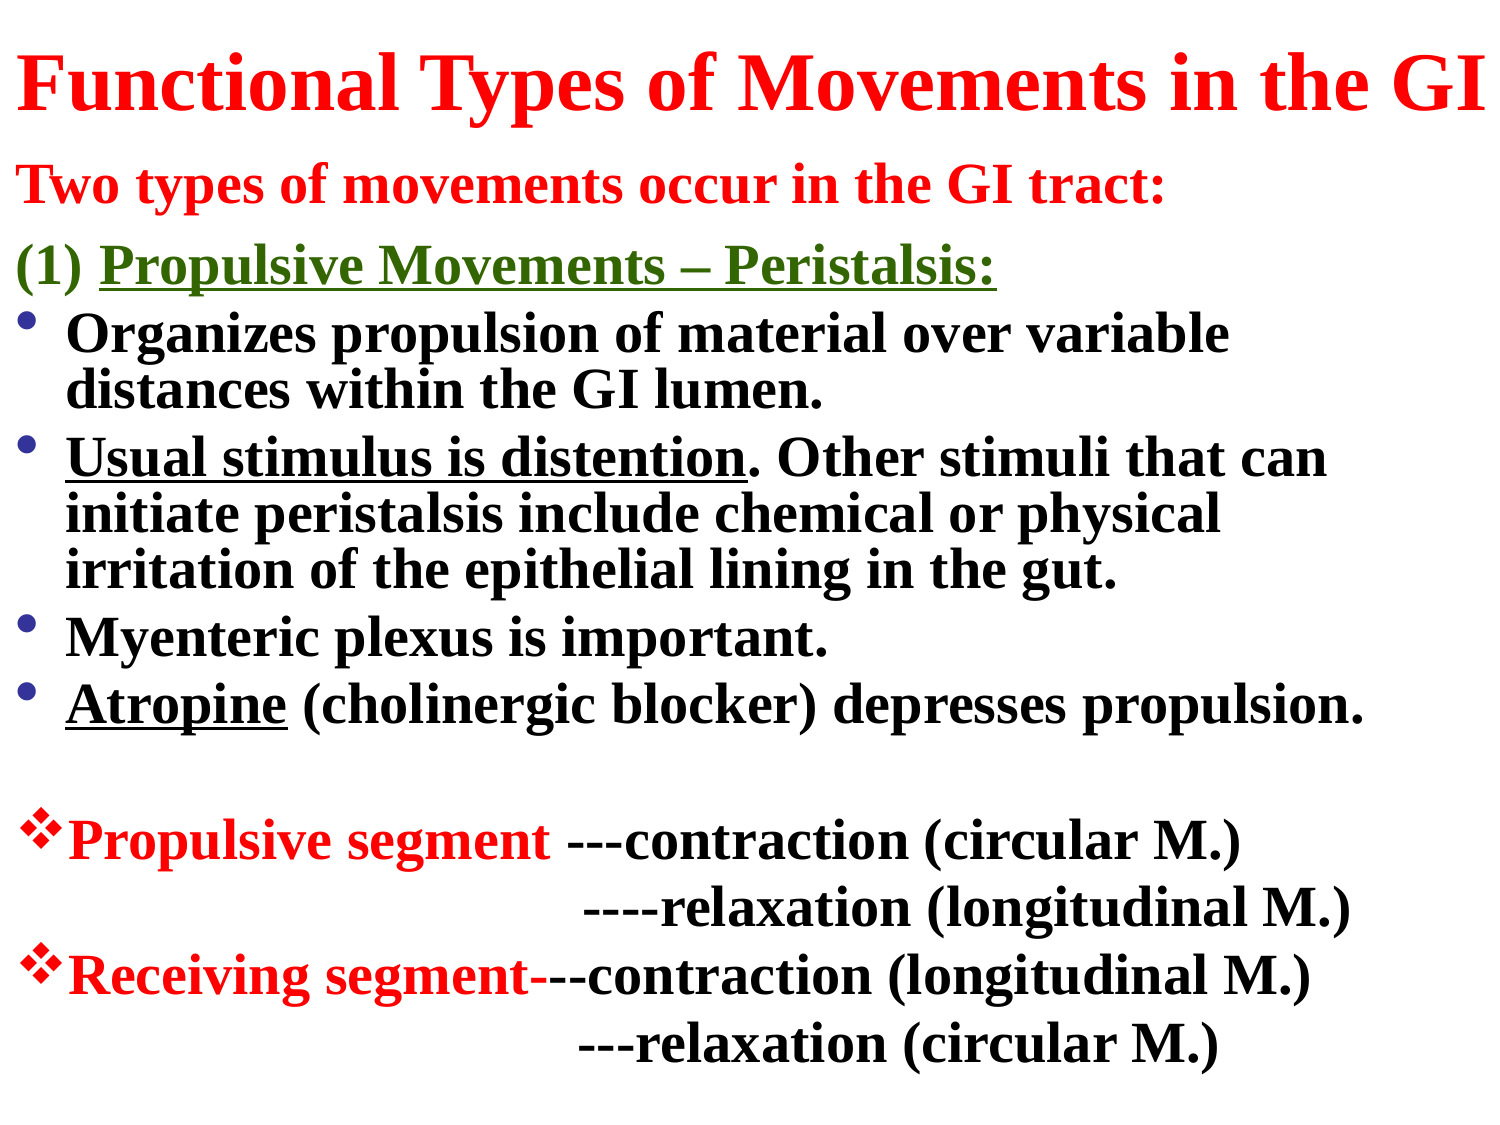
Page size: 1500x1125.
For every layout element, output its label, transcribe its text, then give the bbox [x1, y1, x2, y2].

title Functional Types of Movements in the GI [0, 0, 1500, 172]
list Two types of movements occur in the GI tract: Propulsive Movements – Peristalsis: Organizes propulsion of material over variable distances within the GI lumen. Usual stimulus is distention. Other stimuli that can initiate peristalsis include chemical or physical irritation of the epithelial lining in the gut. Myenteric plexus is important. Atropine (cholinergic blocker) depresses propulsion. Propulsive segment ---contraction (circular M.) ----relaxation (longitudinal M.) Receiving segment---contraction (longitudinal M.) ---relaxation (circular M.) [0, 137, 1463, 813]
